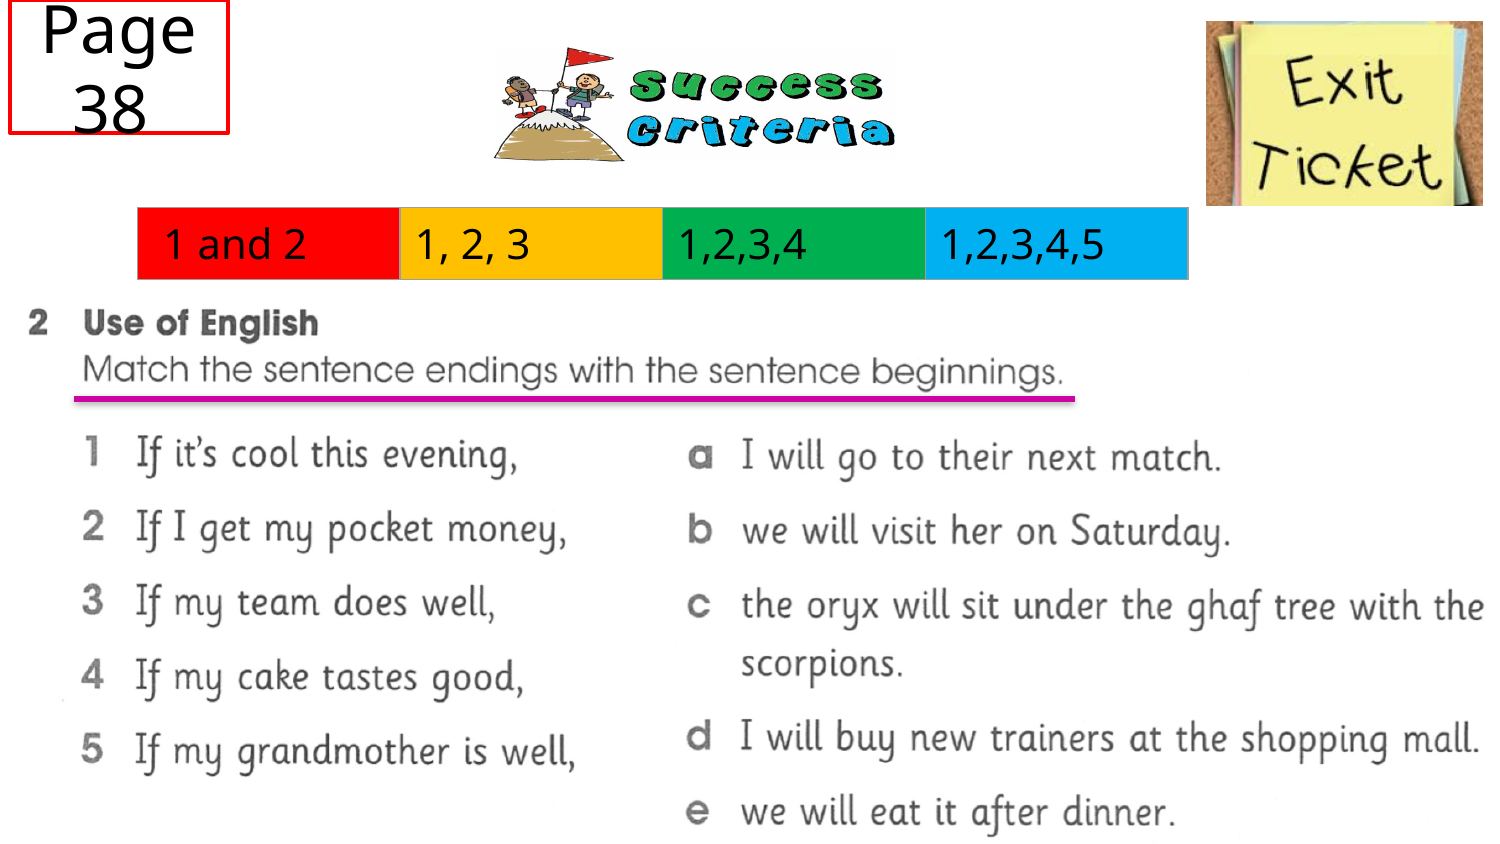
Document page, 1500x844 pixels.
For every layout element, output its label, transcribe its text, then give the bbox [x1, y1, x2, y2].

table_header 1,2,3,4,5 [926, 208, 1187, 279]
picture [1205, 20, 1483, 206]
picture [491, 46, 896, 163]
text_box Page 38 [8, 0, 230, 135]
picture [0, 287, 1500, 844]
table_header 1 and 2 [138, 208, 399, 279]
table_header 1, 2, 3 [401, 208, 662, 279]
table_header 1,2,3,4 [663, 208, 925, 279]
